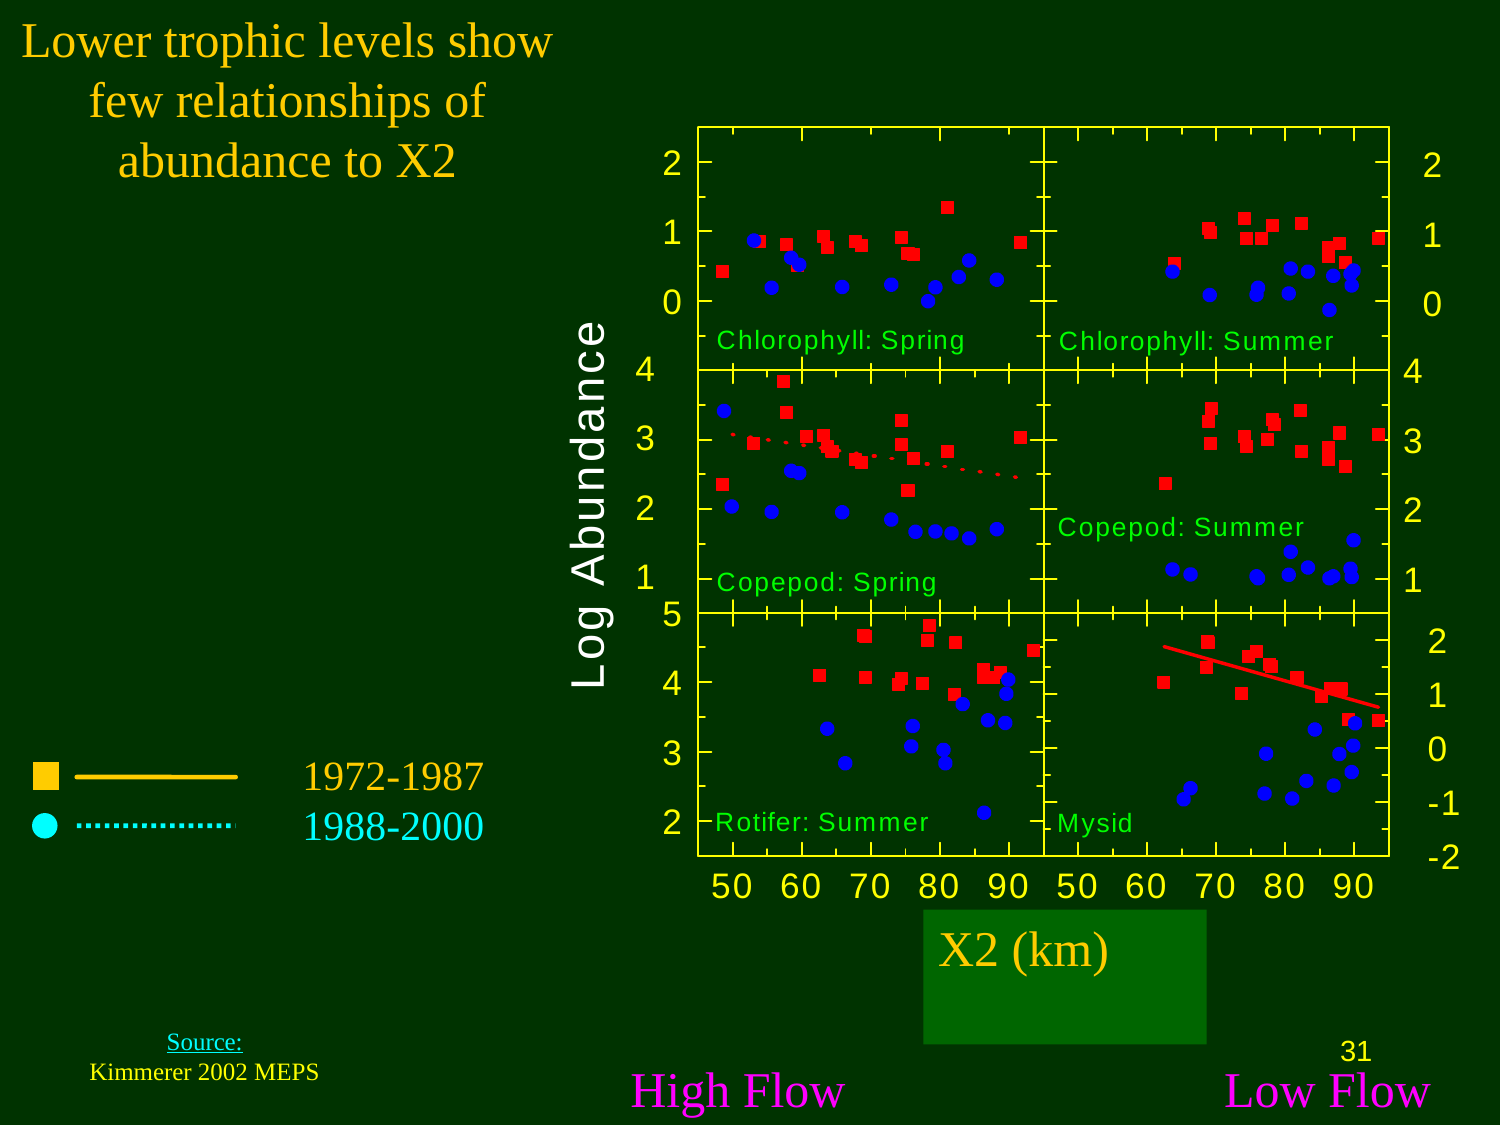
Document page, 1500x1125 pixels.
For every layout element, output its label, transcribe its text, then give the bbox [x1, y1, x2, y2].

text_box Low Flow [1209, 1059, 1446, 1125]
text_box 1972-1987 1988-2000 [287, 741, 500, 857]
text_box Source: Kimmerer 2002 MEPS [51, 1017, 358, 1093]
text_box [33, 814, 57, 838]
text_box [34, 762, 58, 789]
slide_number 31 [1074, 1059, 1388, 1101]
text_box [520, 23, 1500, 1051]
text_box High Flow [615, 1059, 861, 1125]
text_box Lower trophic levels show few relationships of abundance to X2 [0, 0, 575, 195]
